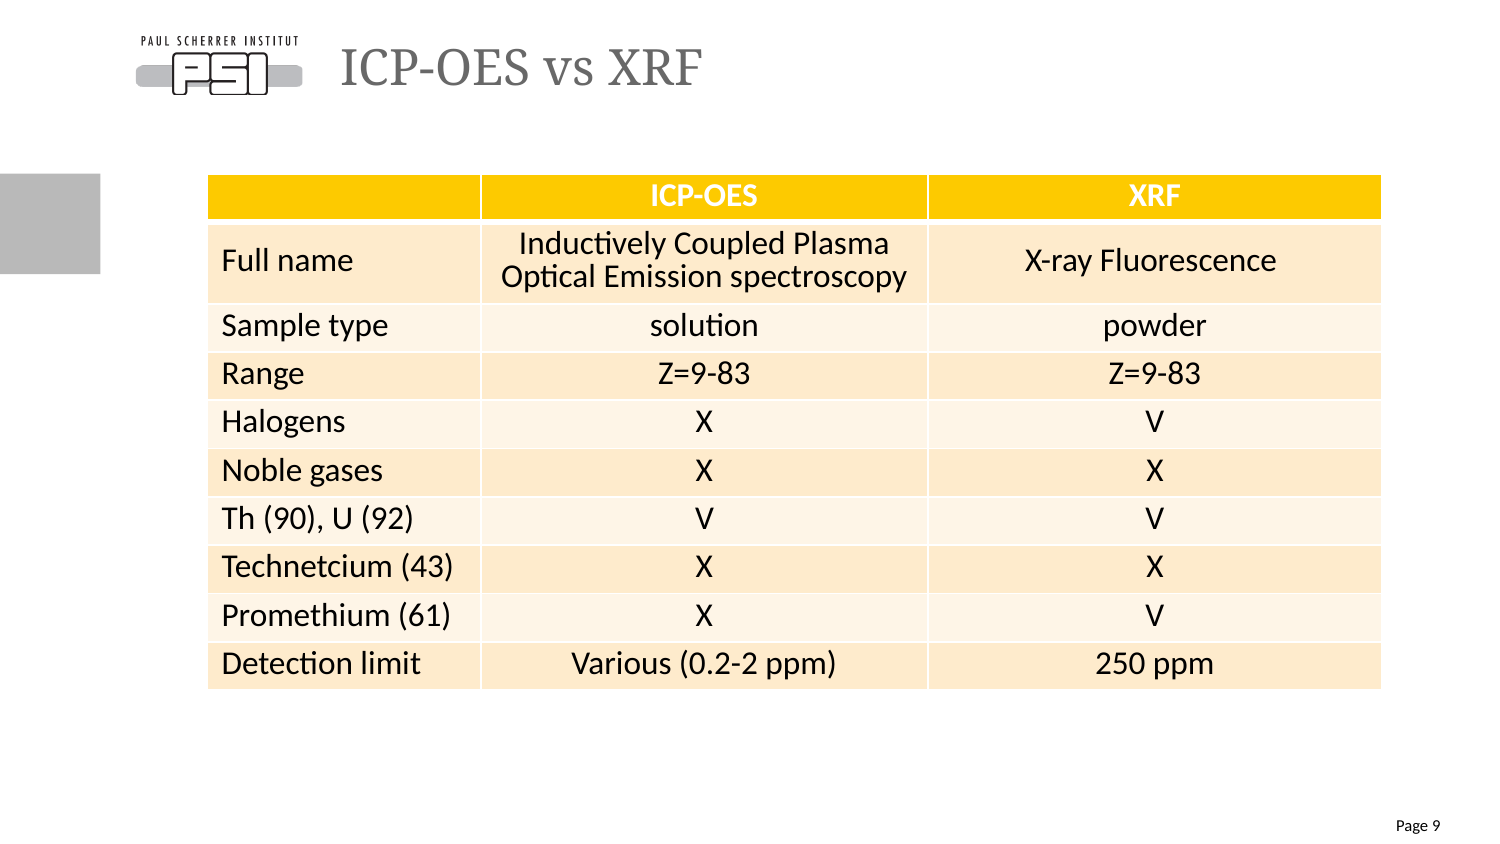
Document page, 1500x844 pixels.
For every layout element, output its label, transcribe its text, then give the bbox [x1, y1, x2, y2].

table_cell Full name [208, 225, 480, 303]
table_cell V [482, 498, 927, 544]
title ICP-OES vs XRF [340, 35, 1442, 98]
table_cell Promethium (61) [208, 594, 480, 641]
table_cell X [482, 449, 927, 496]
table_cell V [929, 498, 1381, 544]
table_cell V [929, 401, 1381, 448]
table_cell Noble gases [208, 449, 480, 496]
table_cell Range [208, 353, 480, 399]
table_cell Inductively Coupled Plasma Optical Emission spectroscopy [482, 225, 927, 303]
table_cell X [929, 449, 1381, 496]
table_cell X [929, 546, 1381, 593]
table_header XRF [929, 175, 1381, 219]
table_cell Detection limit [208, 643, 480, 689]
table_cell Halogens [208, 401, 480, 448]
table_cell Technetcium (43) [208, 546, 480, 593]
table_cell X [482, 594, 927, 641]
table_cell 250 ppm [929, 643, 1381, 689]
table_cell Z=9-83 [929, 353, 1381, 399]
table_cell solution [482, 305, 927, 351]
table_cell X-ray Fluorescence [929, 225, 1381, 303]
table_header [208, 175, 480, 219]
table_cell X [482, 401, 927, 448]
slide_number Page 9 [1346, 814, 1441, 840]
table_cell powder [929, 305, 1381, 351]
table_cell Th (90), U (92) [208, 498, 480, 544]
table_cell Z=9-83 [482, 353, 927, 399]
table_cell Various (0.2-2 ppm) [482, 643, 927, 689]
table_cell Sample type [208, 305, 480, 351]
table_cell X [482, 546, 927, 593]
table_header ICP-OES [482, 175, 927, 219]
table_cell V [929, 594, 1381, 641]
